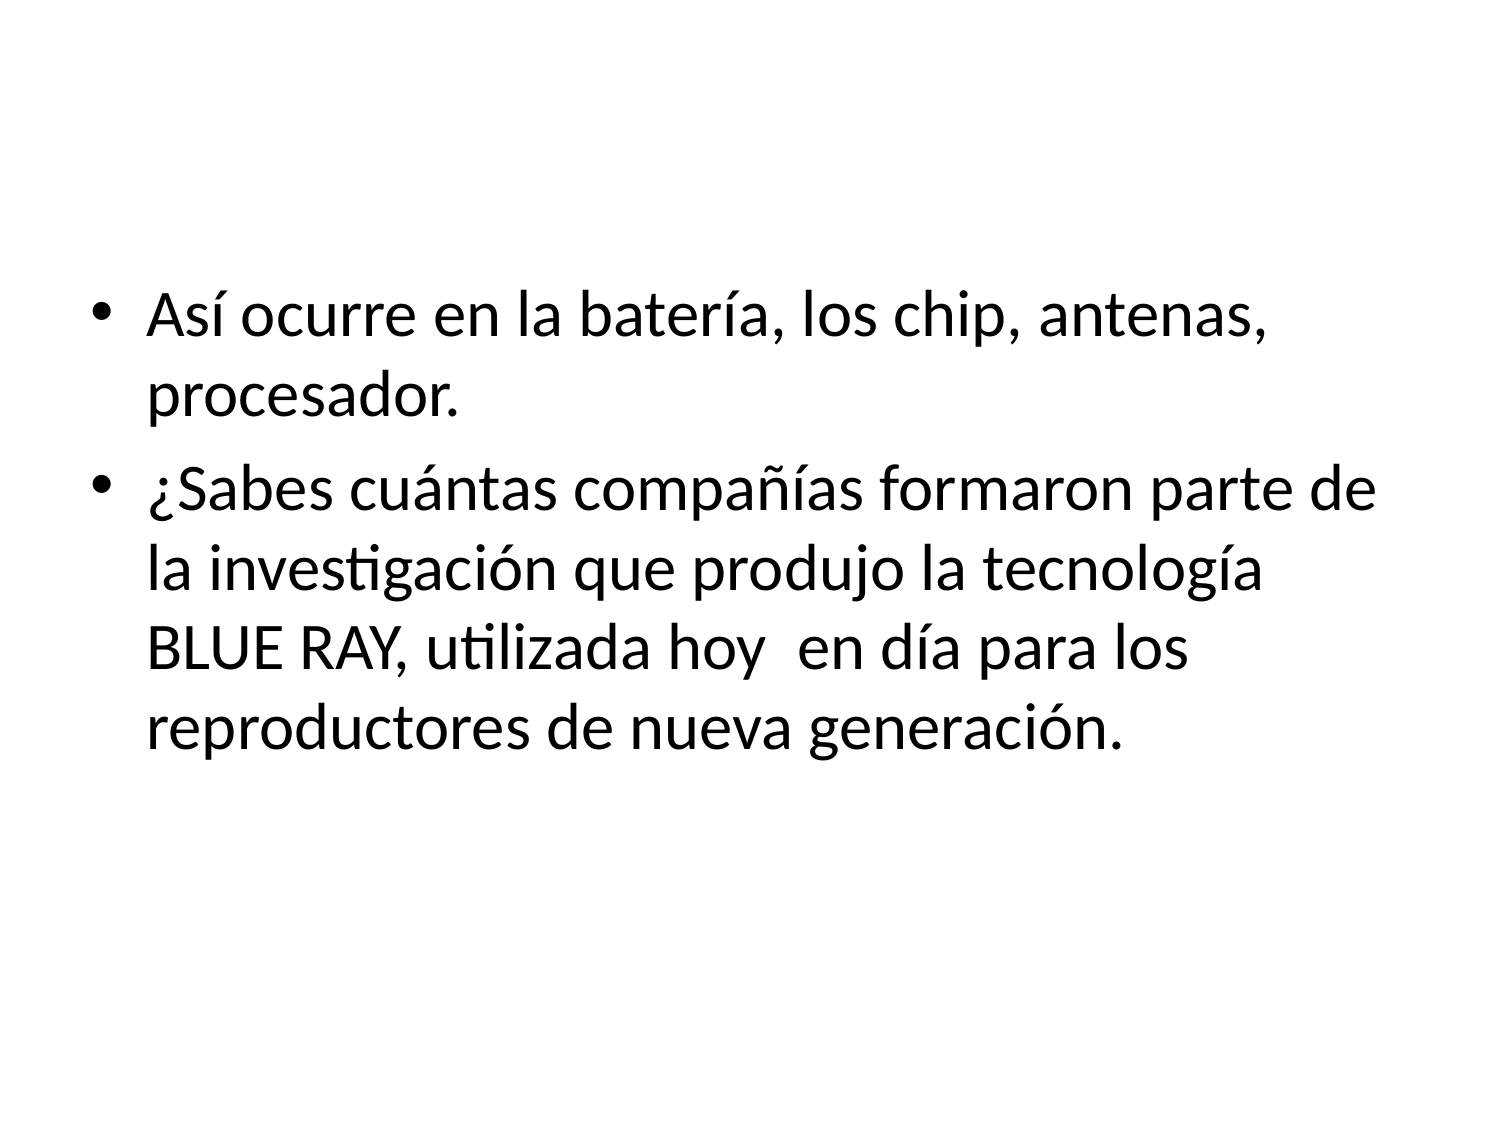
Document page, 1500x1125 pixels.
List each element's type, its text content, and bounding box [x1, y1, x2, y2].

list Así ocurre en la batería, los chip, antenas, procesador. ¿Sabes cuántas compañías formaron parte de la investigación que produjo la tecnología BLUE RAY, utilizada hoy en día para los reproductores de nueva generación. [75, 262, 1425, 1005]
